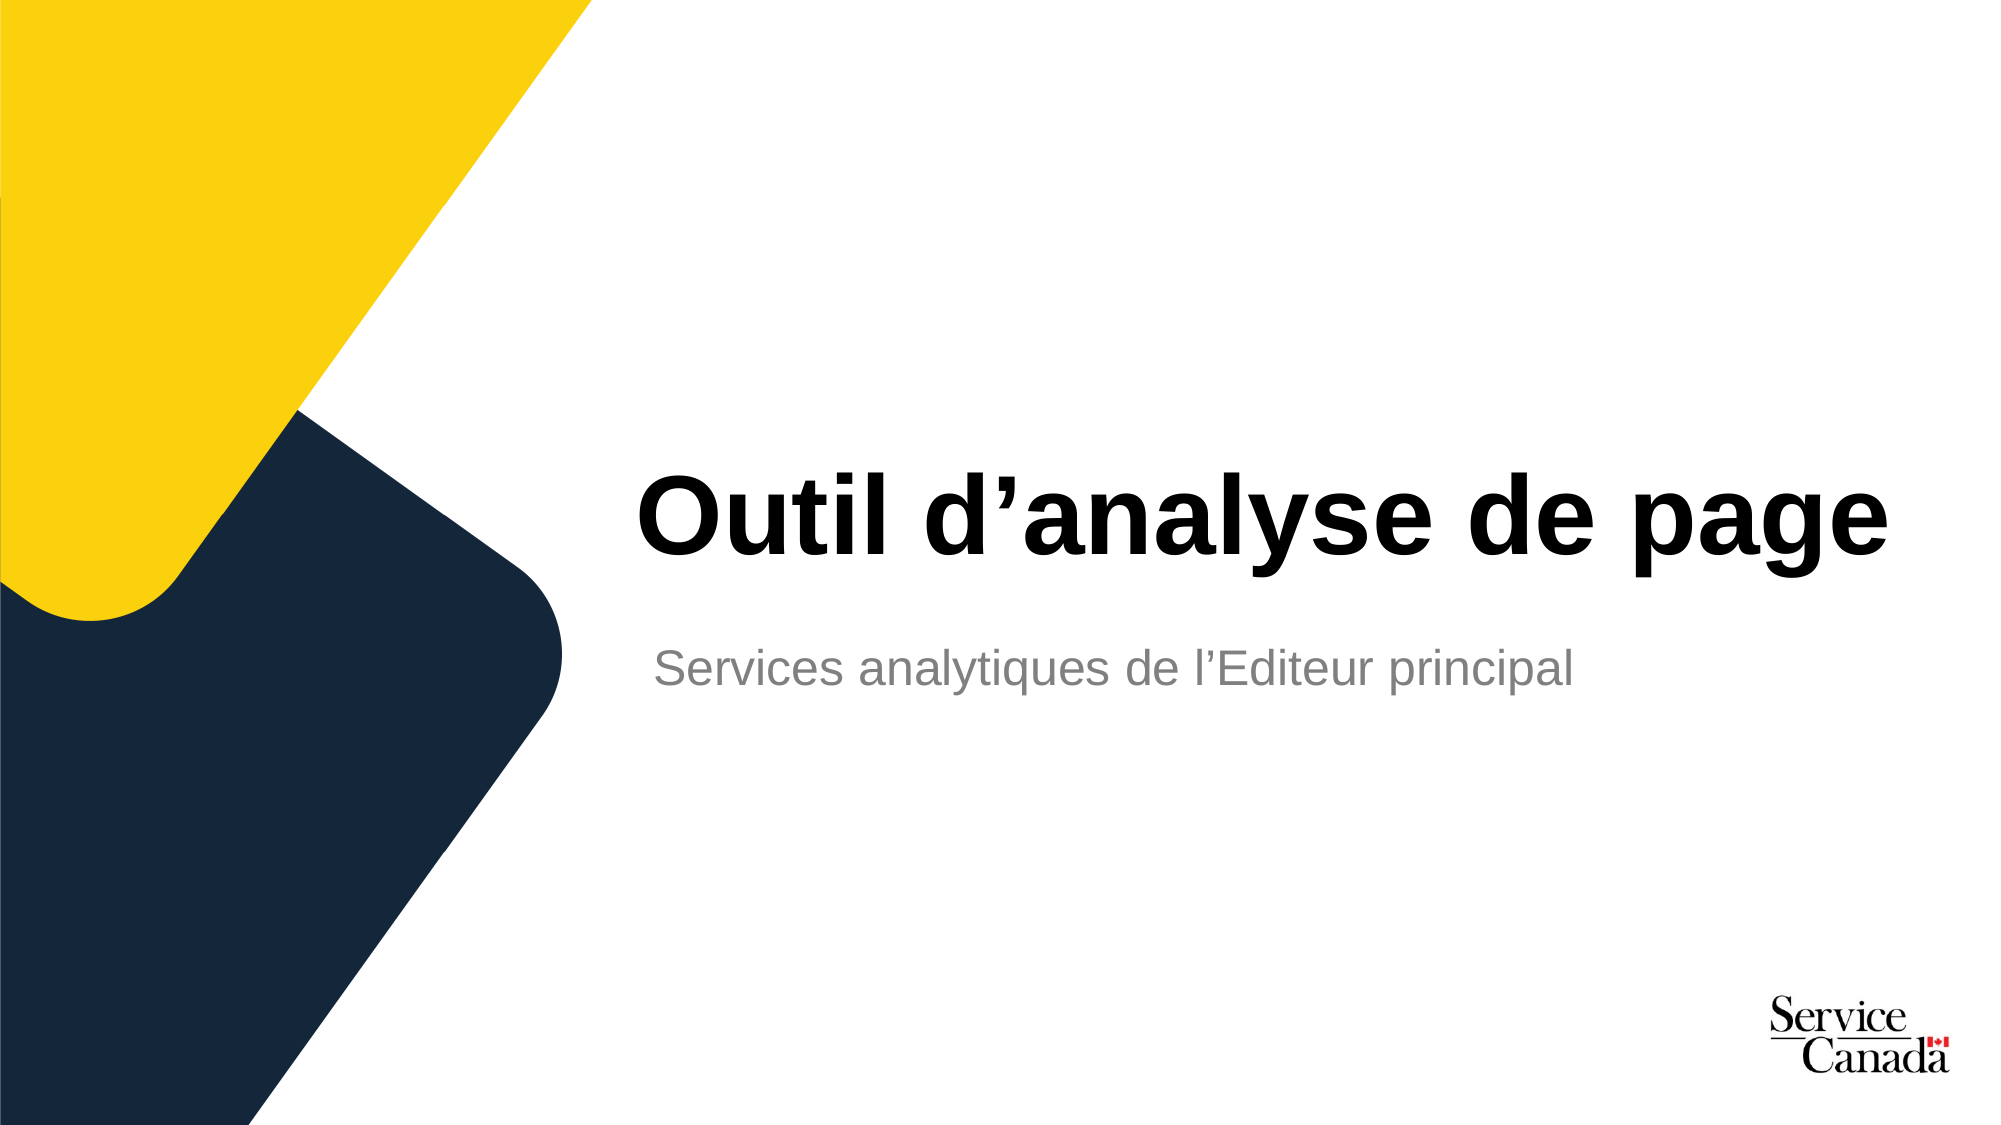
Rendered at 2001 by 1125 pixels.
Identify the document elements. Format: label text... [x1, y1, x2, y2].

title Outil d’analyse de page [620, 316, 1972, 587]
picture [0, 0, 2001, 1125]
subtitle Services analytiques de l’Editeur principal [638, 634, 1712, 773]
